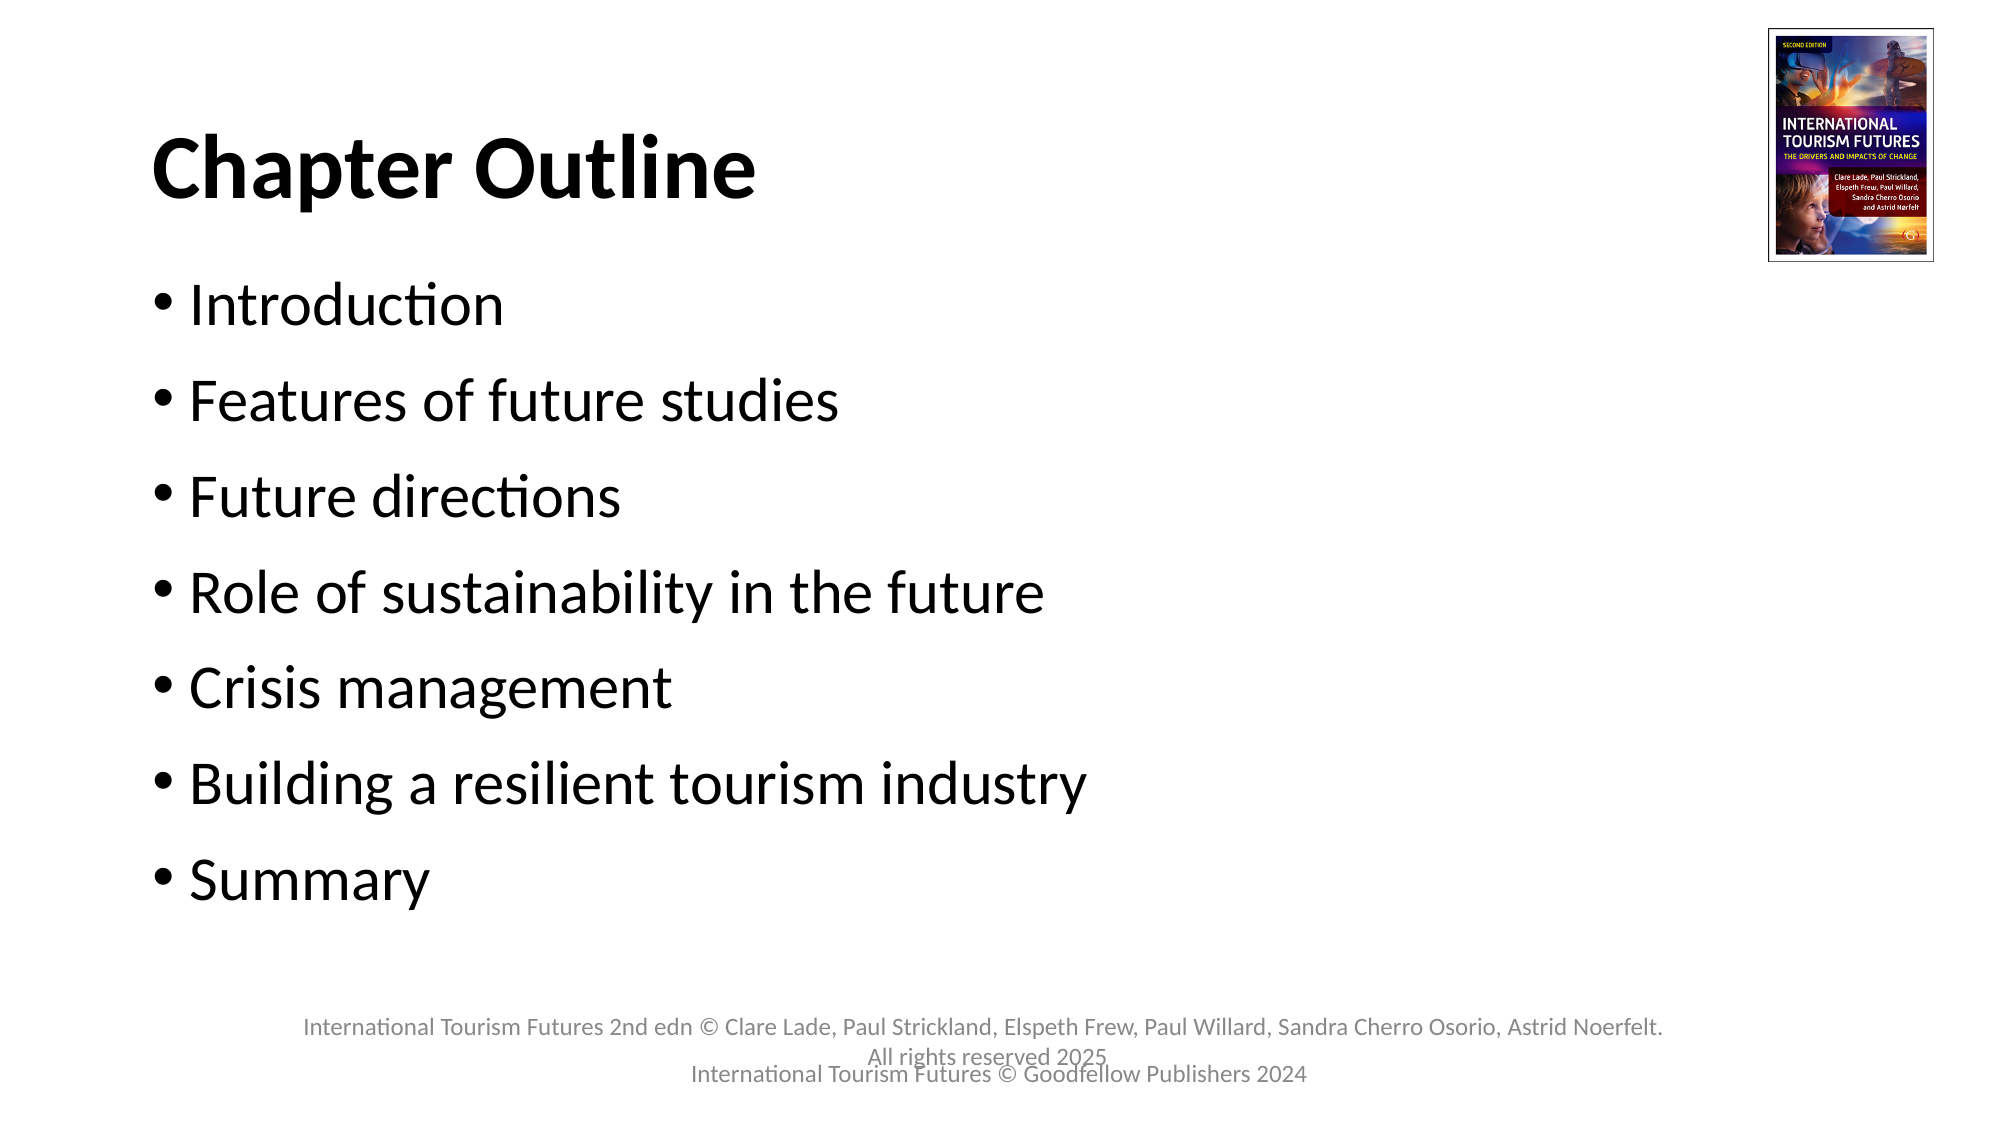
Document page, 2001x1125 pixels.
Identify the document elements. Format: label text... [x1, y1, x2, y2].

footer International Tourism Futures © Goodfellow Publishers 2024 [662, 1042, 1338, 1103]
list Introduction Features of future studies Future directions Role of sustainability in the future Crisis management Building a resilient tourism industry Summary [137, 255, 1863, 1014]
title Chapter Outline [137, 59, 1863, 255]
picture [1768, 28, 1934, 262]
